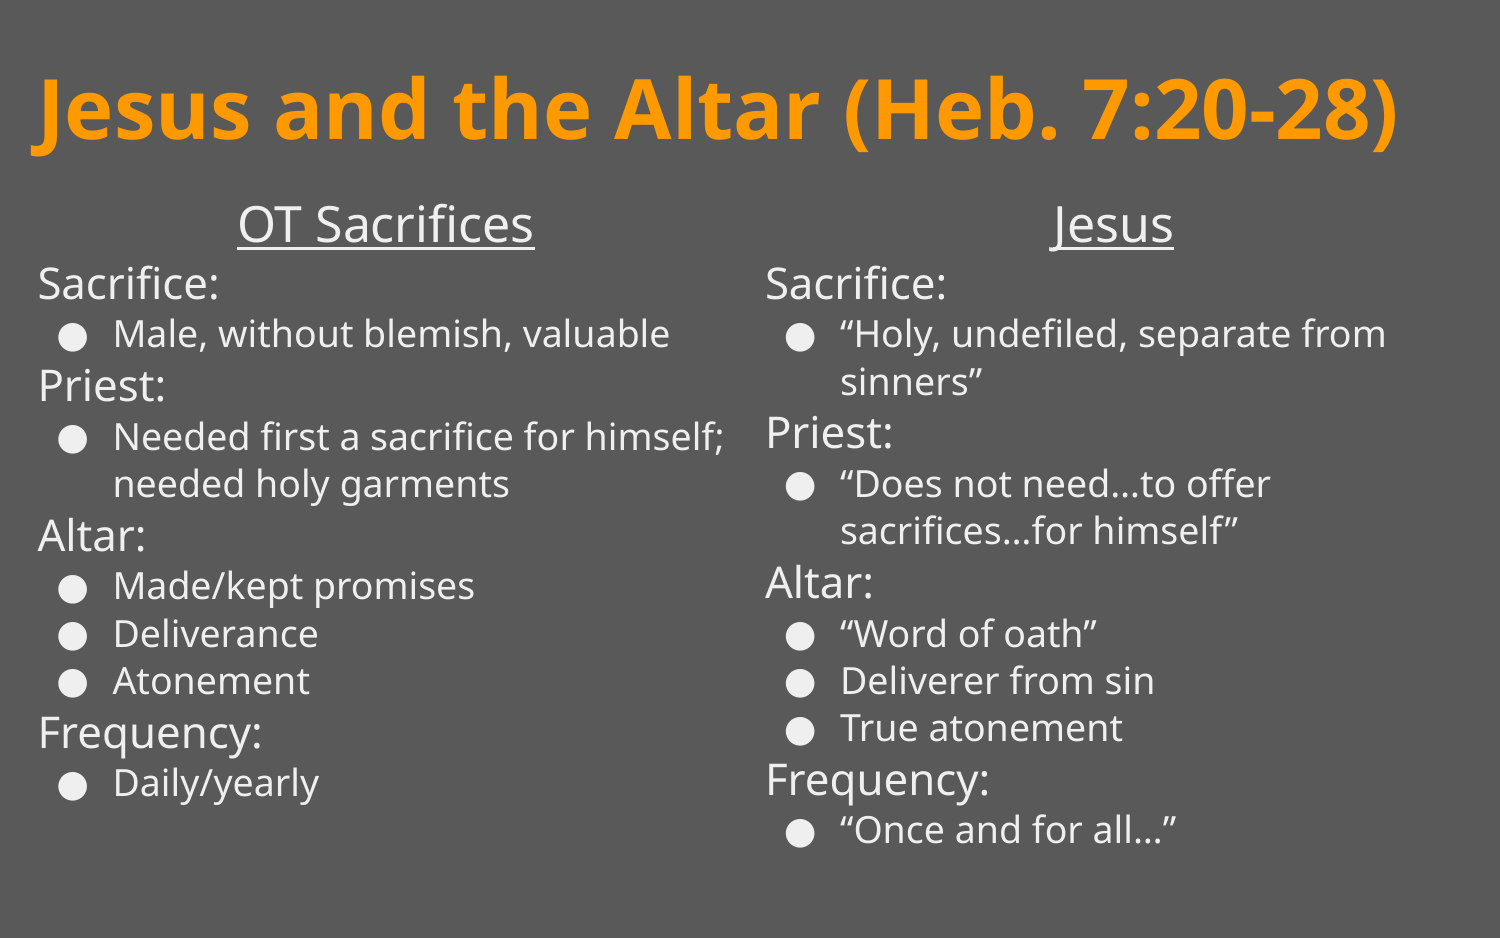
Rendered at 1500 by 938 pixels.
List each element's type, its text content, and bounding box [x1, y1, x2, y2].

list Jesus Sacrifice: “Holy, undefiled, separate from sinners” Priest: “Does not need…to offer sacrifices…for himself” Altar: “Word of oath” Deliverer from sin True atonement Frequency: “Once and for all…” [750, 175, 1478, 798]
title Jesus and the Altar (Heb. 7:20-28) [22, 41, 1488, 146]
list OT Sacrifices Sacrifice: Male, without blemish, valuable Priest: Needed first a sacrifice for himself; needed holy garments Altar: Made/kept promises Deliverance Atonement Frequency: Daily/yearly [22, 175, 750, 798]
